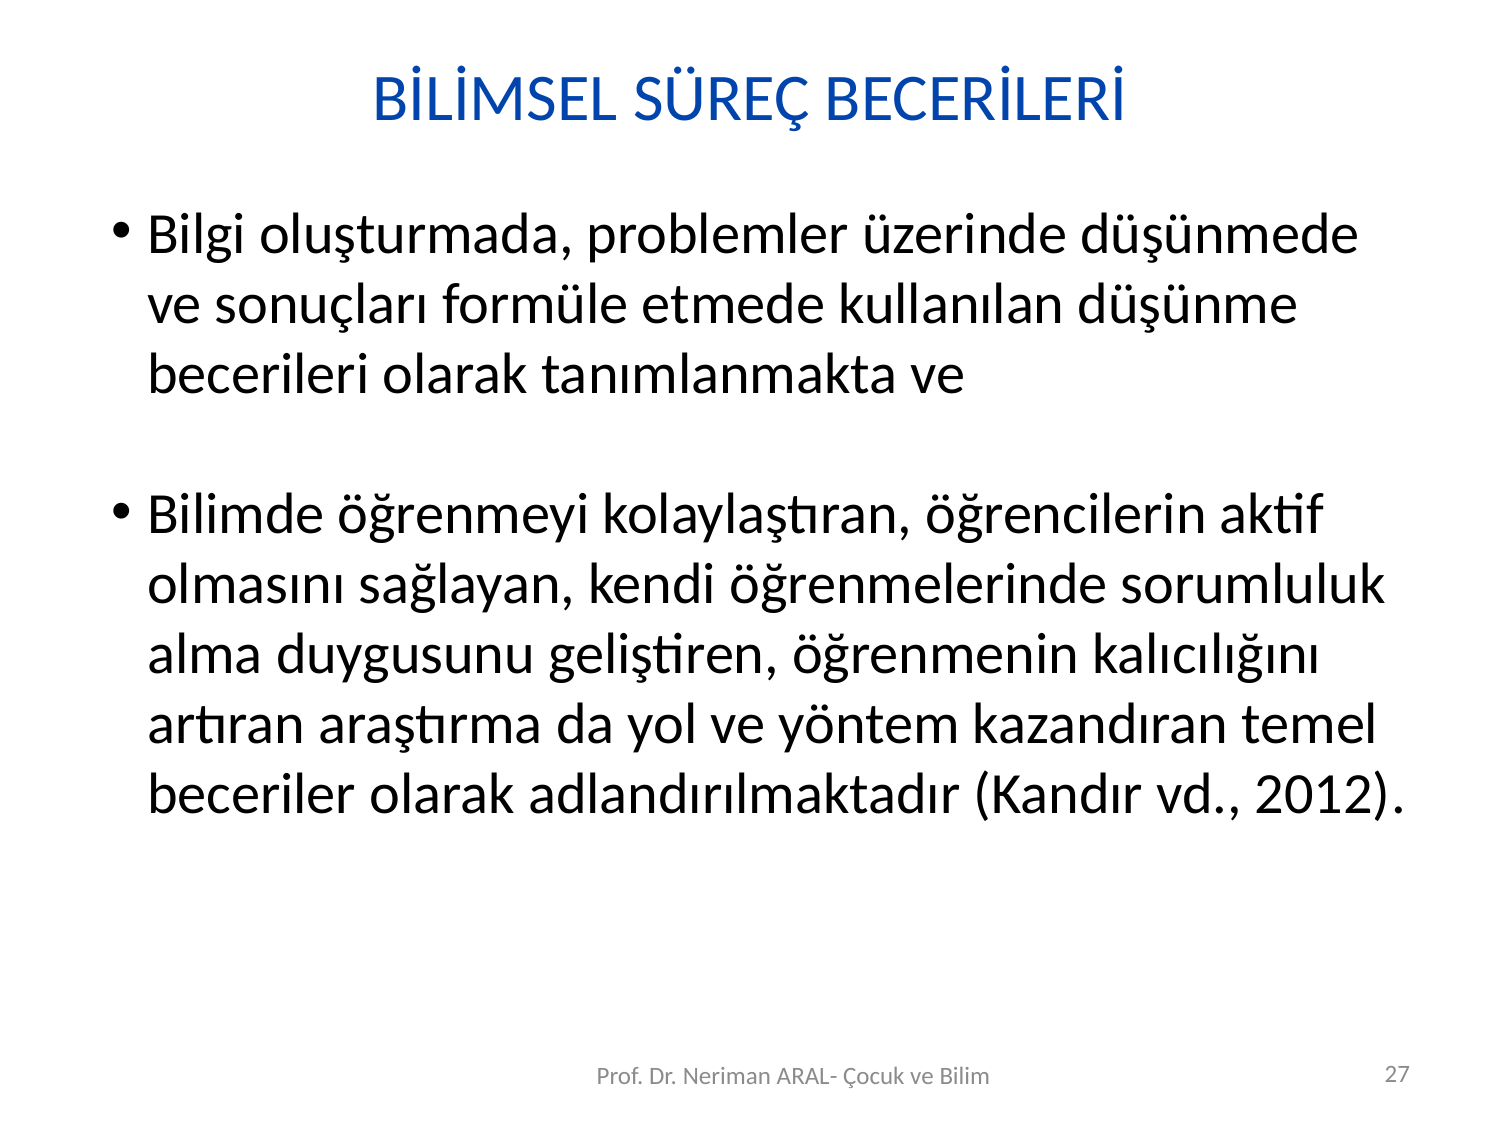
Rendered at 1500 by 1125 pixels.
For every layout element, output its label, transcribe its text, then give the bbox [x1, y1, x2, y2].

footer Prof. Dr. Neriman ARAL- Çocuk ve Bilim [512, 1046, 1074, 1103]
slide_number 27 [1074, 1042, 1425, 1103]
text_box BİLİMSEL SÜREÇ BECERİLERİ [187, 46, 1313, 142]
text_box Bilgi oluşturmada, problemler üzerinde düşünmede ve sonuçları formüle etmede kullanılan düşünme becerileri olarak tanımlanmakta ve Bilimde öğrenmeyi kolaylaştıran, öğrencilerin aktif olmasını sağlayan, kendi öğrenmelerinde sorumluluk alma duygusunu geliştiren, öğrenmenin kalıcılığını artıran araştırma da yol ve yöntem kazandıran temel beceriler olarak adlandırılmaktadır (Kandır vd., 2012). [64, 187, 1424, 833]
